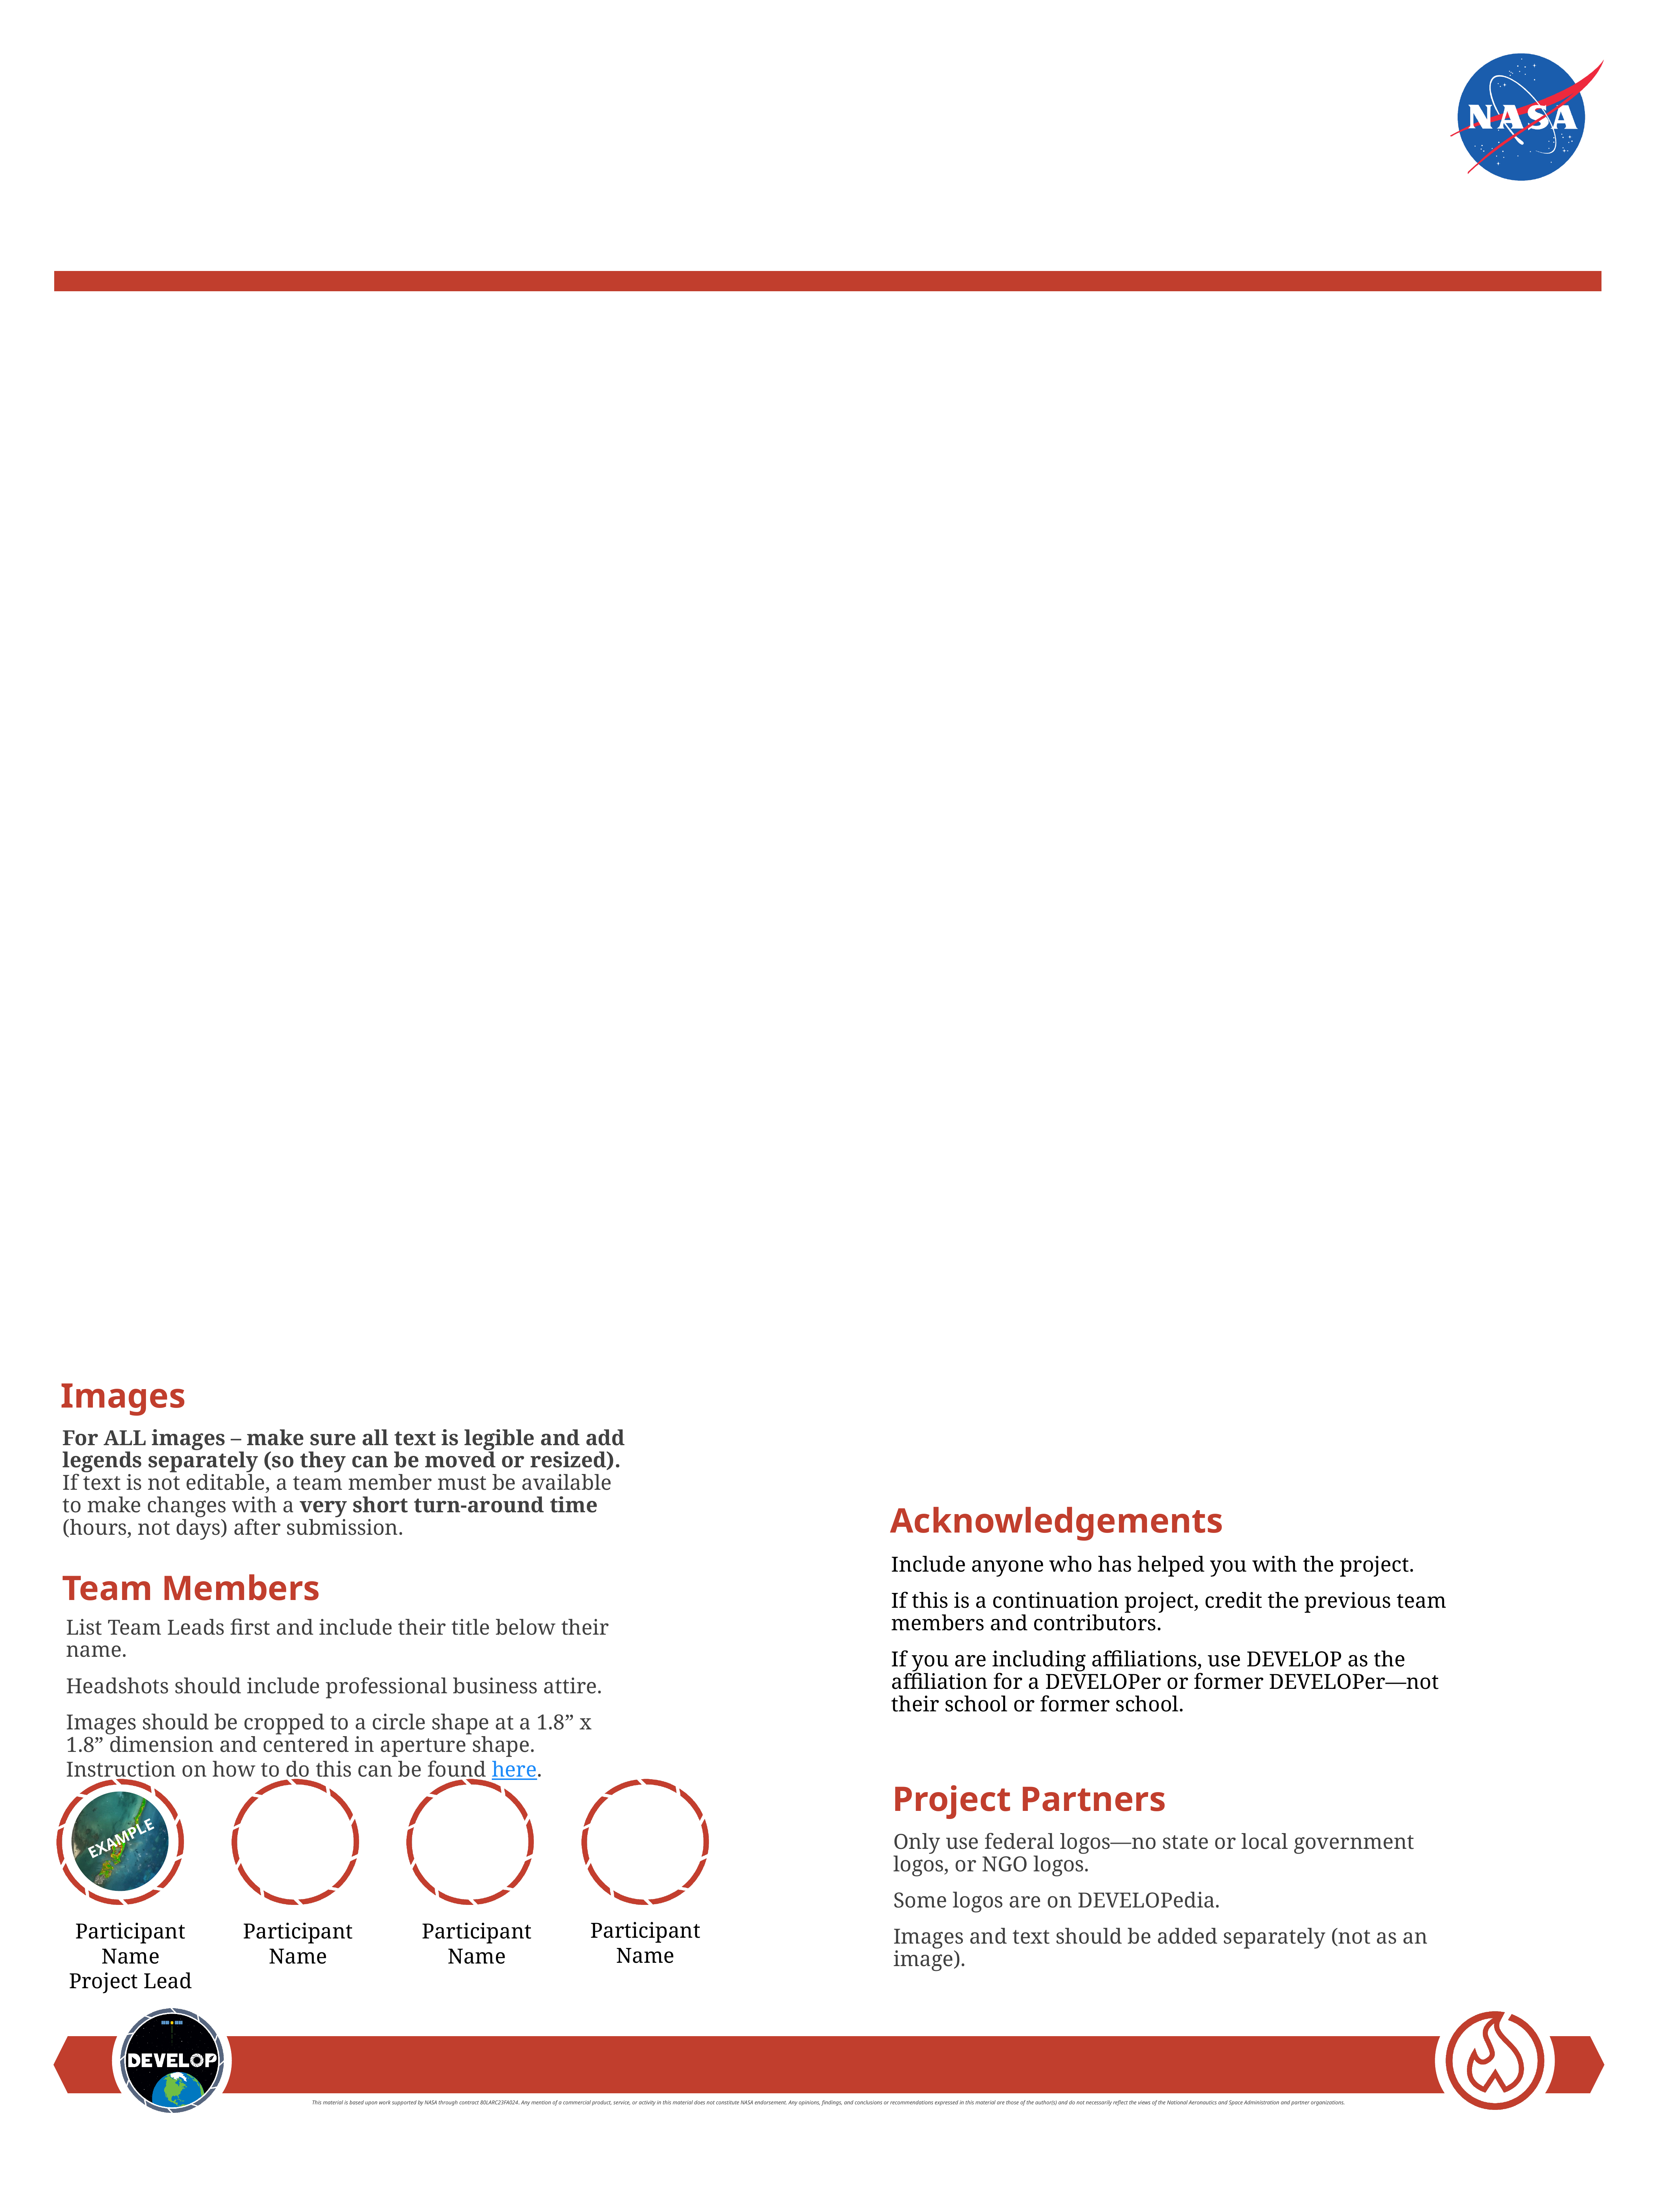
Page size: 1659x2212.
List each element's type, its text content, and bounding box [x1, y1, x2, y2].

text_box Include anyone who has helped you with the project. If this is a continuation project, credit the previous team members and contributors. If you are including affiliations, use DEVELOP as the affiliation for a DEVELOPer or former DEVELOPer—not their school or former school. [886, 1551, 1473, 1743]
picture [56, 1779, 184, 1905]
picture [232, 1779, 359, 1905]
picture [1448, 52, 1605, 182]
picture [406, 1779, 534, 1905]
picture [581, 1779, 709, 1905]
text_box Only use federal logos—no state or local government logos, or NGO logos. Some logos are on DEVELOPedia. Images and text should be added separately (not as an image). [888, 1828, 1473, 1956]
text_box Participant Name [211, 1915, 385, 1991]
text_box Participant Name [386, 1915, 568, 1991]
text_box Acknowledgements [885, 1496, 1325, 1543]
text_box Participant Name [554, 1914, 737, 1990]
text_box Images [55, 1371, 638, 1418]
text_box List Team Leads first and include their title below their name. Headshots should include professional business attire. Images should be cropped to a circle shape at a 1.8” x 1.8” dimension and centered in aperture shape. Instruction on how to do this can be found here. [60, 1614, 616, 1766]
text_box Participant Name Project Lead [44, 1915, 211, 1991]
picture [1445, 2010, 1545, 2111]
text_box For ALL images – make sure all text is legible and add legends separately (so they can be moved or resized). If text is not editable, a team member must be available to make changes with a very short turn-around time (hours, not days) after submission. [57, 1425, 640, 1528]
text_box Project Partners [887, 1774, 1328, 1820]
text_box Team Members [56, 1564, 331, 1610]
picture [120, 2008, 224, 2113]
